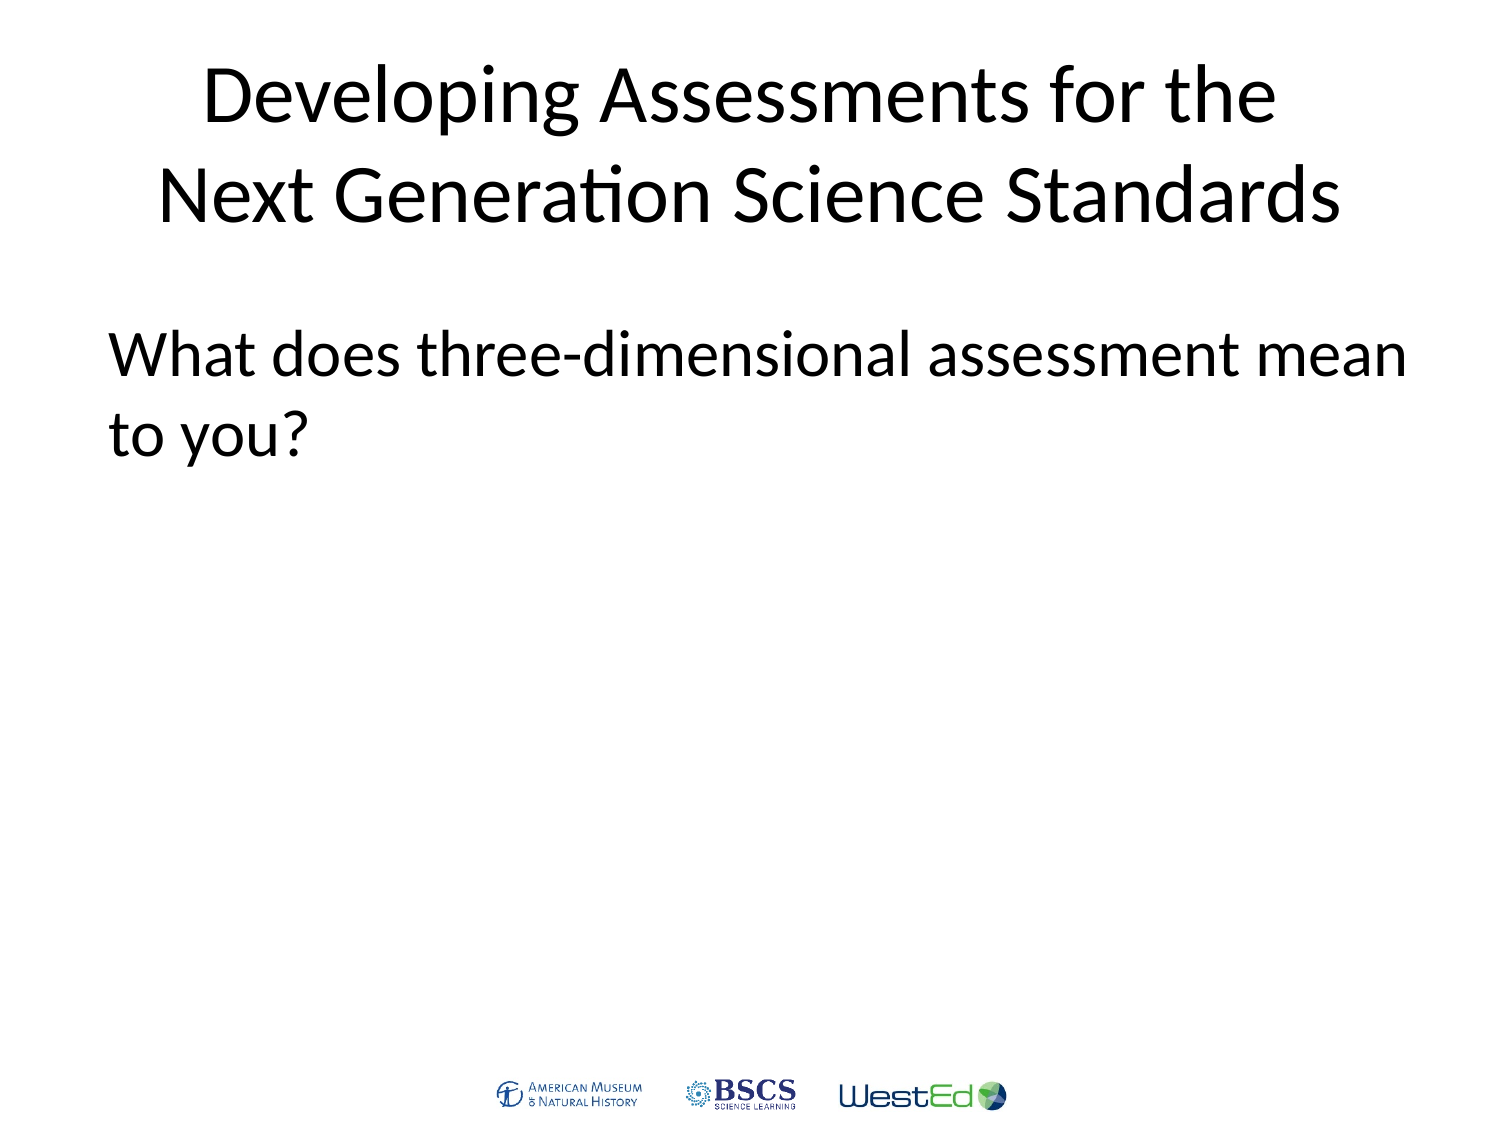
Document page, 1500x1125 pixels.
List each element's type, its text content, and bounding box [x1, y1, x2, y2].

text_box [493, 1077, 1007, 1112]
title Developing Assessments for the Next Generation Science Standards [75, 45, 1425, 233]
list What does three-dimensional assessment mean to you? [75, 301, 1425, 1005]
